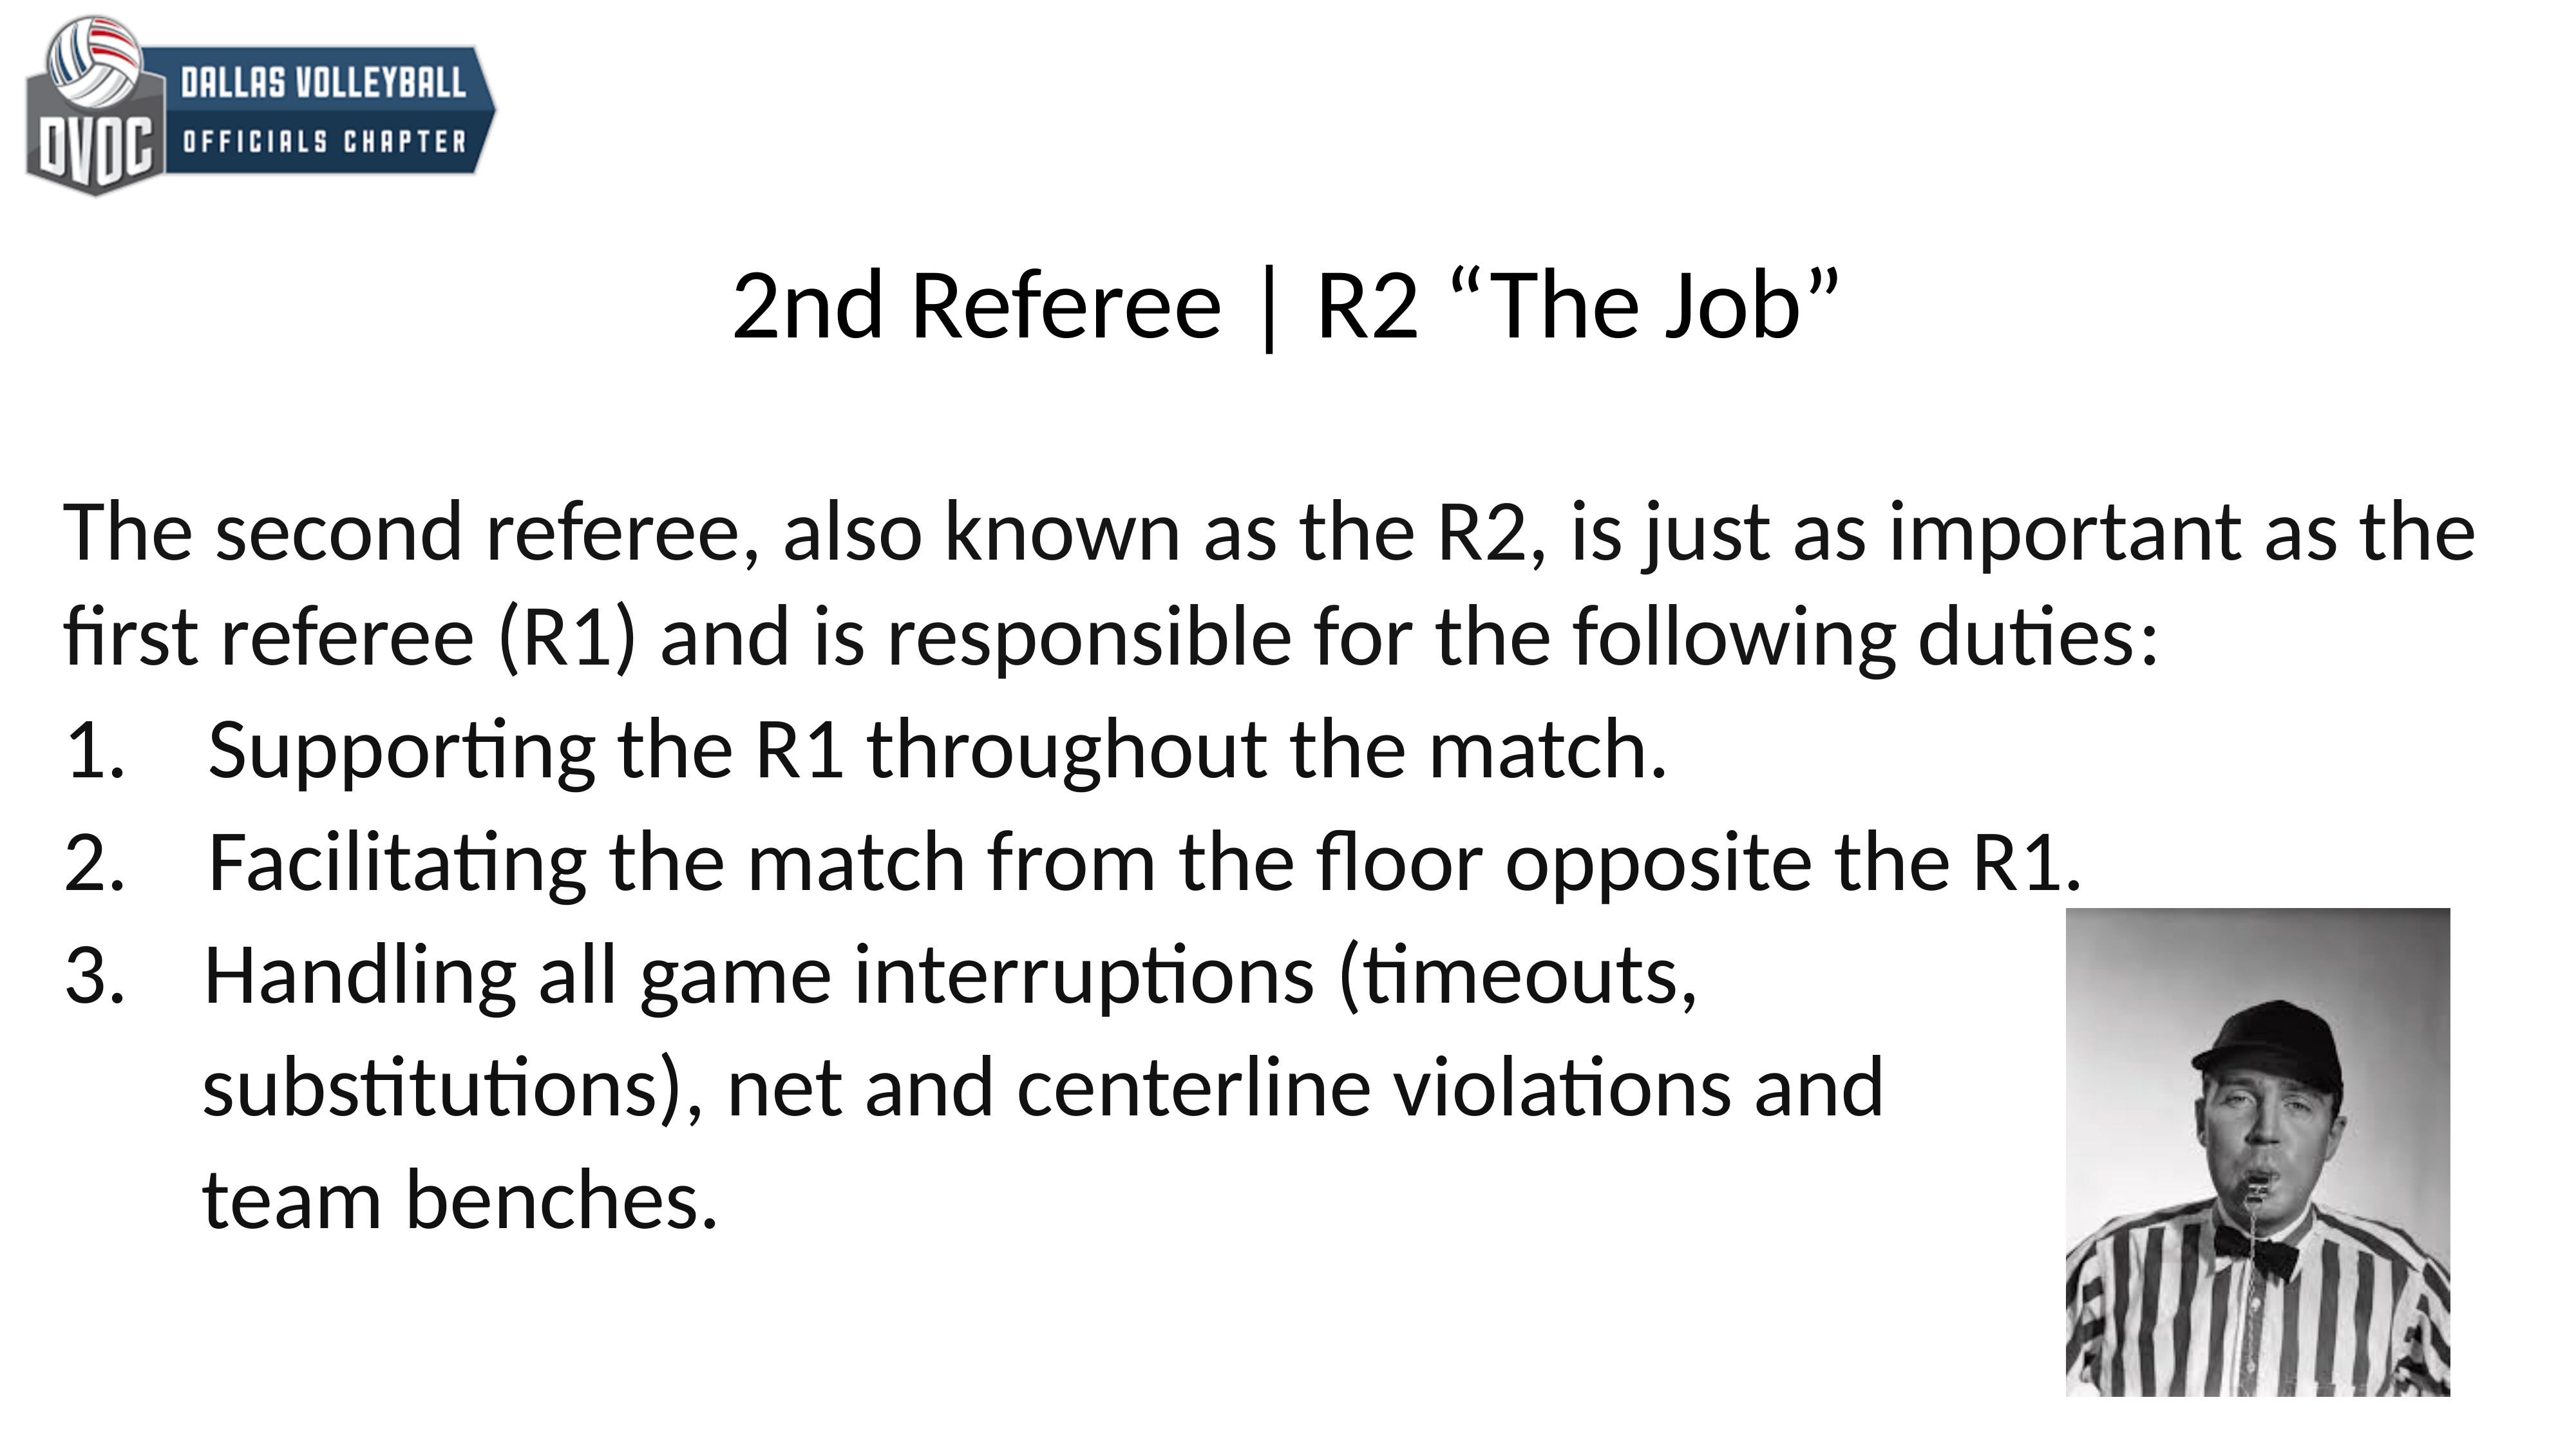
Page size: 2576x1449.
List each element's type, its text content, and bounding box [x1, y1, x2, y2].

picture [2065, 907, 2450, 1397]
title 2nd Referee | R2 “The Job” [627, 200, 1949, 395]
picture [0, 0, 524, 220]
list The second referee, also known as the R2, is just as important as the first referee (R1) and is responsible for the following duties: Supporting the R1 throughout the match. Facilitating the match from the floor opposite the R1. Handling all game interruptions (timeouts, substitutions), net and centerline violations and team benches. [52, 462, 2560, 1321]
